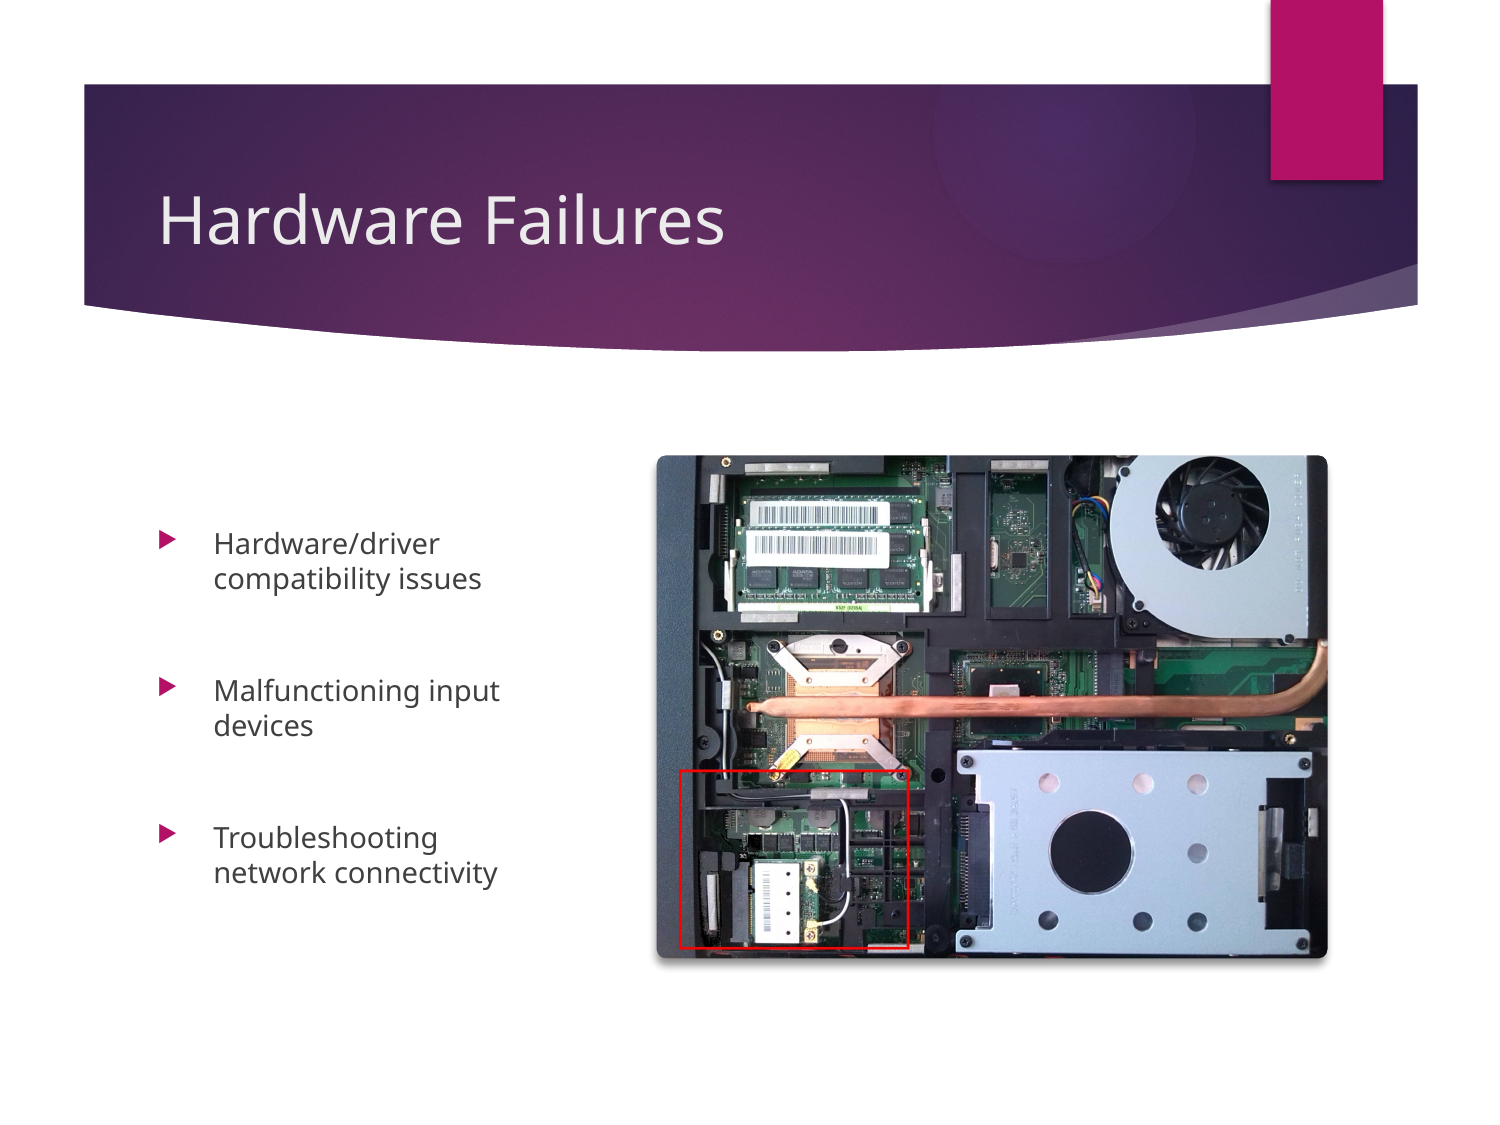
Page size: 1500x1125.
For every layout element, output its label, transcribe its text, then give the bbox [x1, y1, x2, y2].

list Hardware/driver compatibility issues Malfunctioning input devices Troubleshooting network connectivity [142, 427, 571, 988]
picture [656, 455, 1328, 959]
title Hardware Failures [142, 159, 1220, 276]
